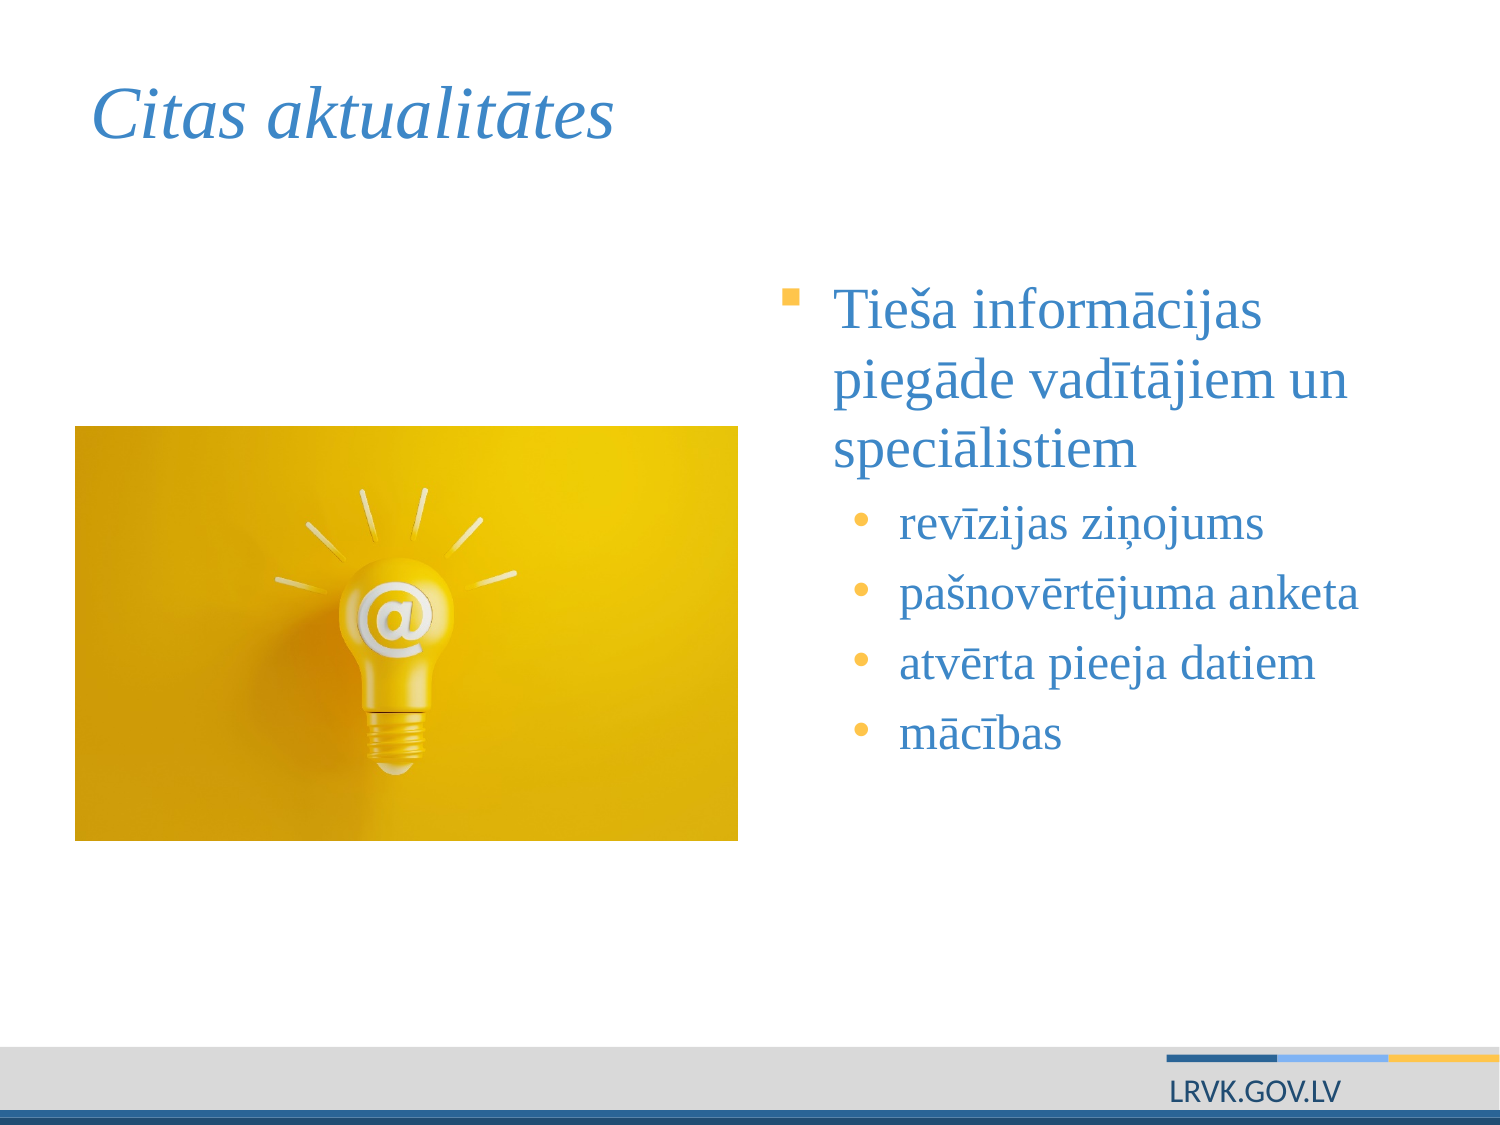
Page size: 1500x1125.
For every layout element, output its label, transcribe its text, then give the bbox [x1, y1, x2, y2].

list Tieša informācijas piegāde vadītājiem un speciālistiem revīzijas ziņojums pašnovērtējuma anketa atvērta pieeja datiem mācības [762, 262, 1425, 1005]
title Citas aktualitātes [75, 45, 1425, 173]
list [74, 426, 738, 841]
